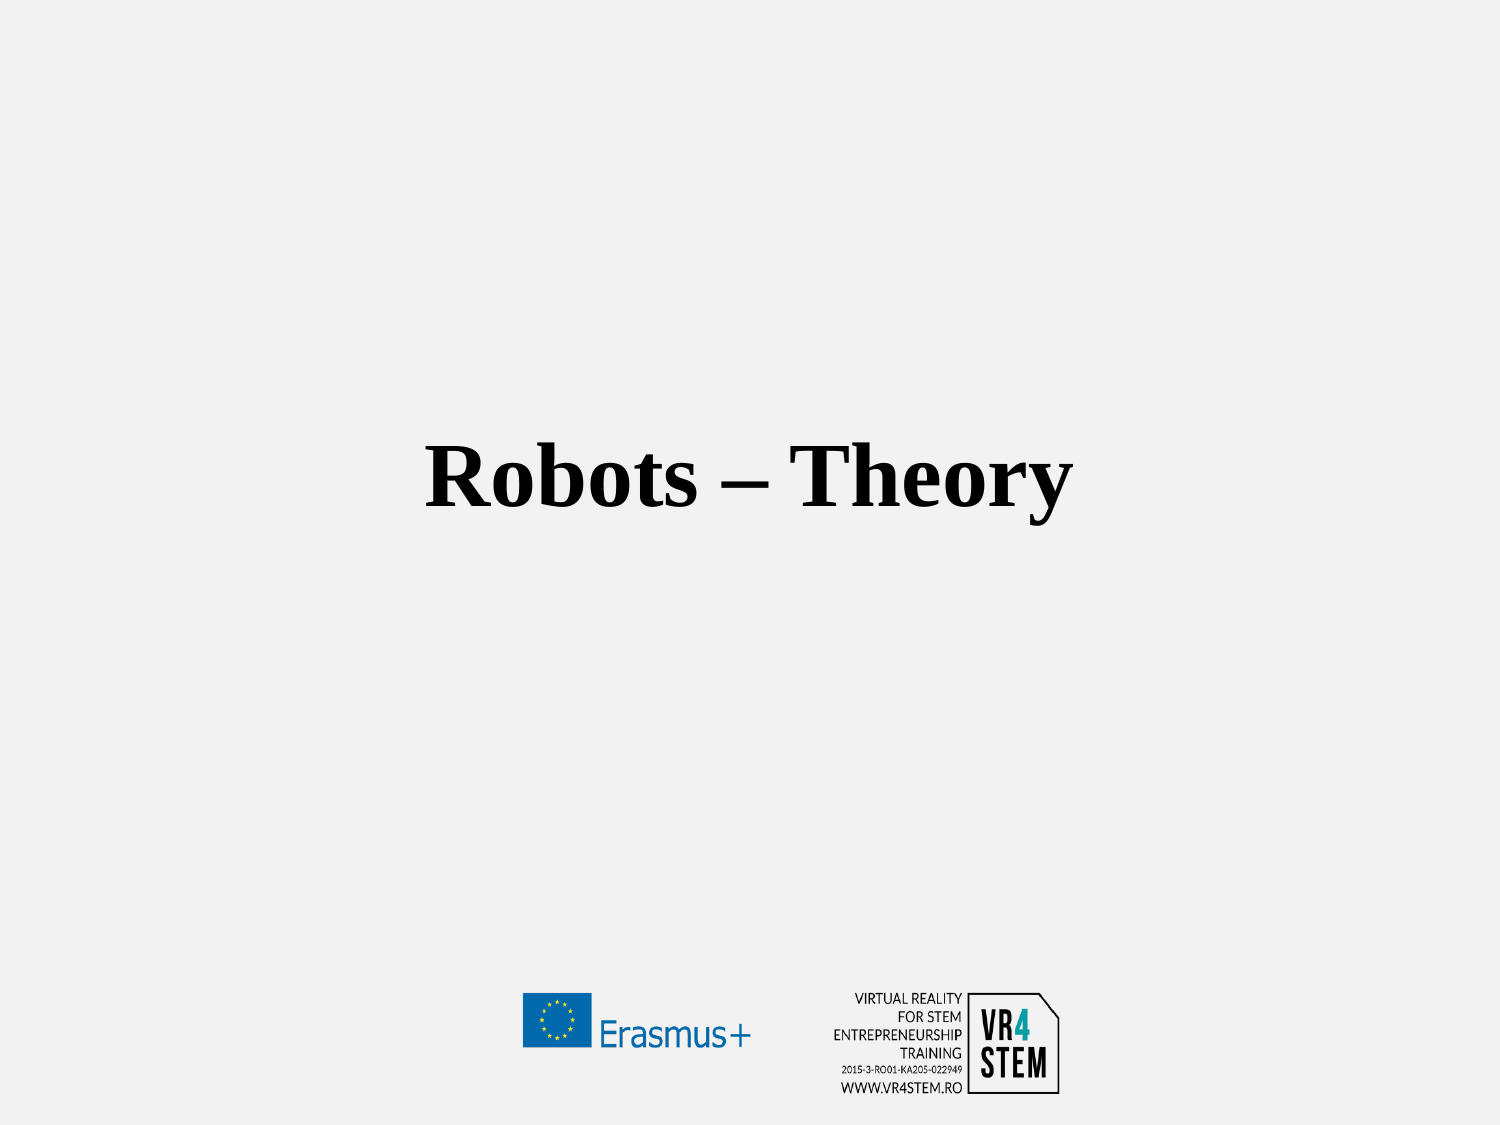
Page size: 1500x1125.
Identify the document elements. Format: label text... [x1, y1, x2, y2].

title Robots – Theory [112, 349, 1388, 591]
picture [515, 984, 1067, 1102]
